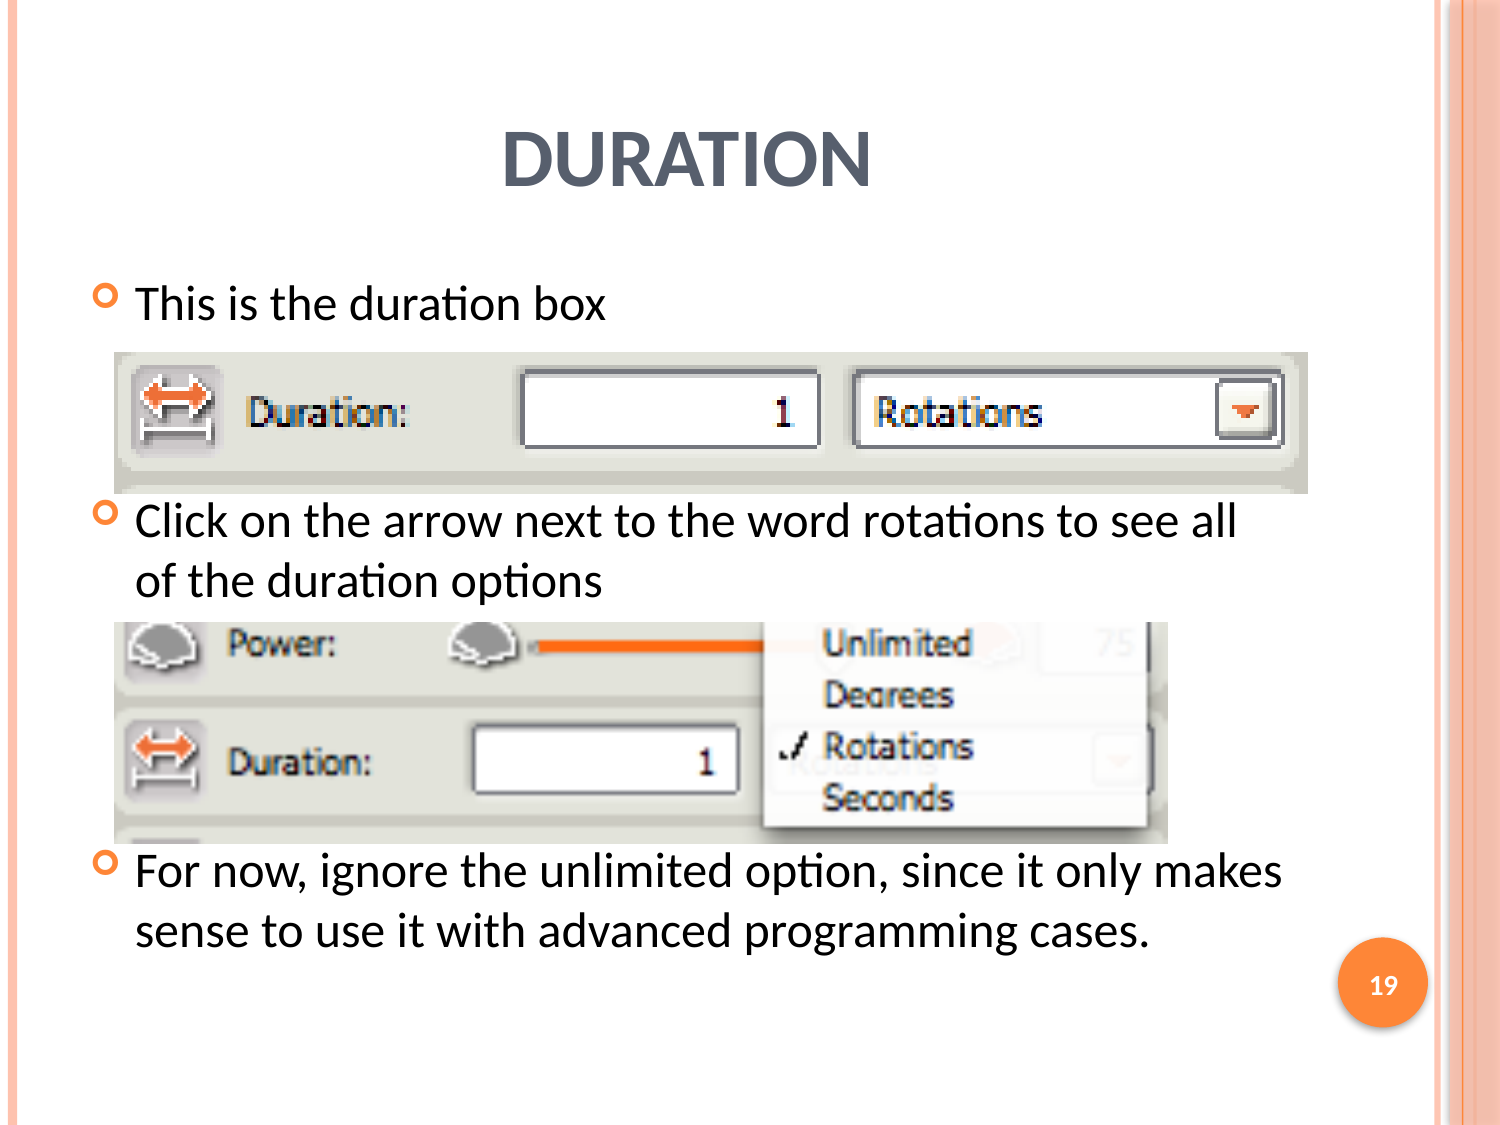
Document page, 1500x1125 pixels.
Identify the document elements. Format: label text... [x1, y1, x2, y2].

picture [114, 622, 1169, 845]
title Duration [75, 45, 1300, 211]
picture [114, 351, 1308, 494]
slide_number 19 [1333, 940, 1434, 1027]
list This is the duration box Click on the arrow next to the word rotations to see all of the duration options For now, ignore the unlimited option, since it only makes sense to use it with advanced programming cases. [75, 262, 1300, 1062]
